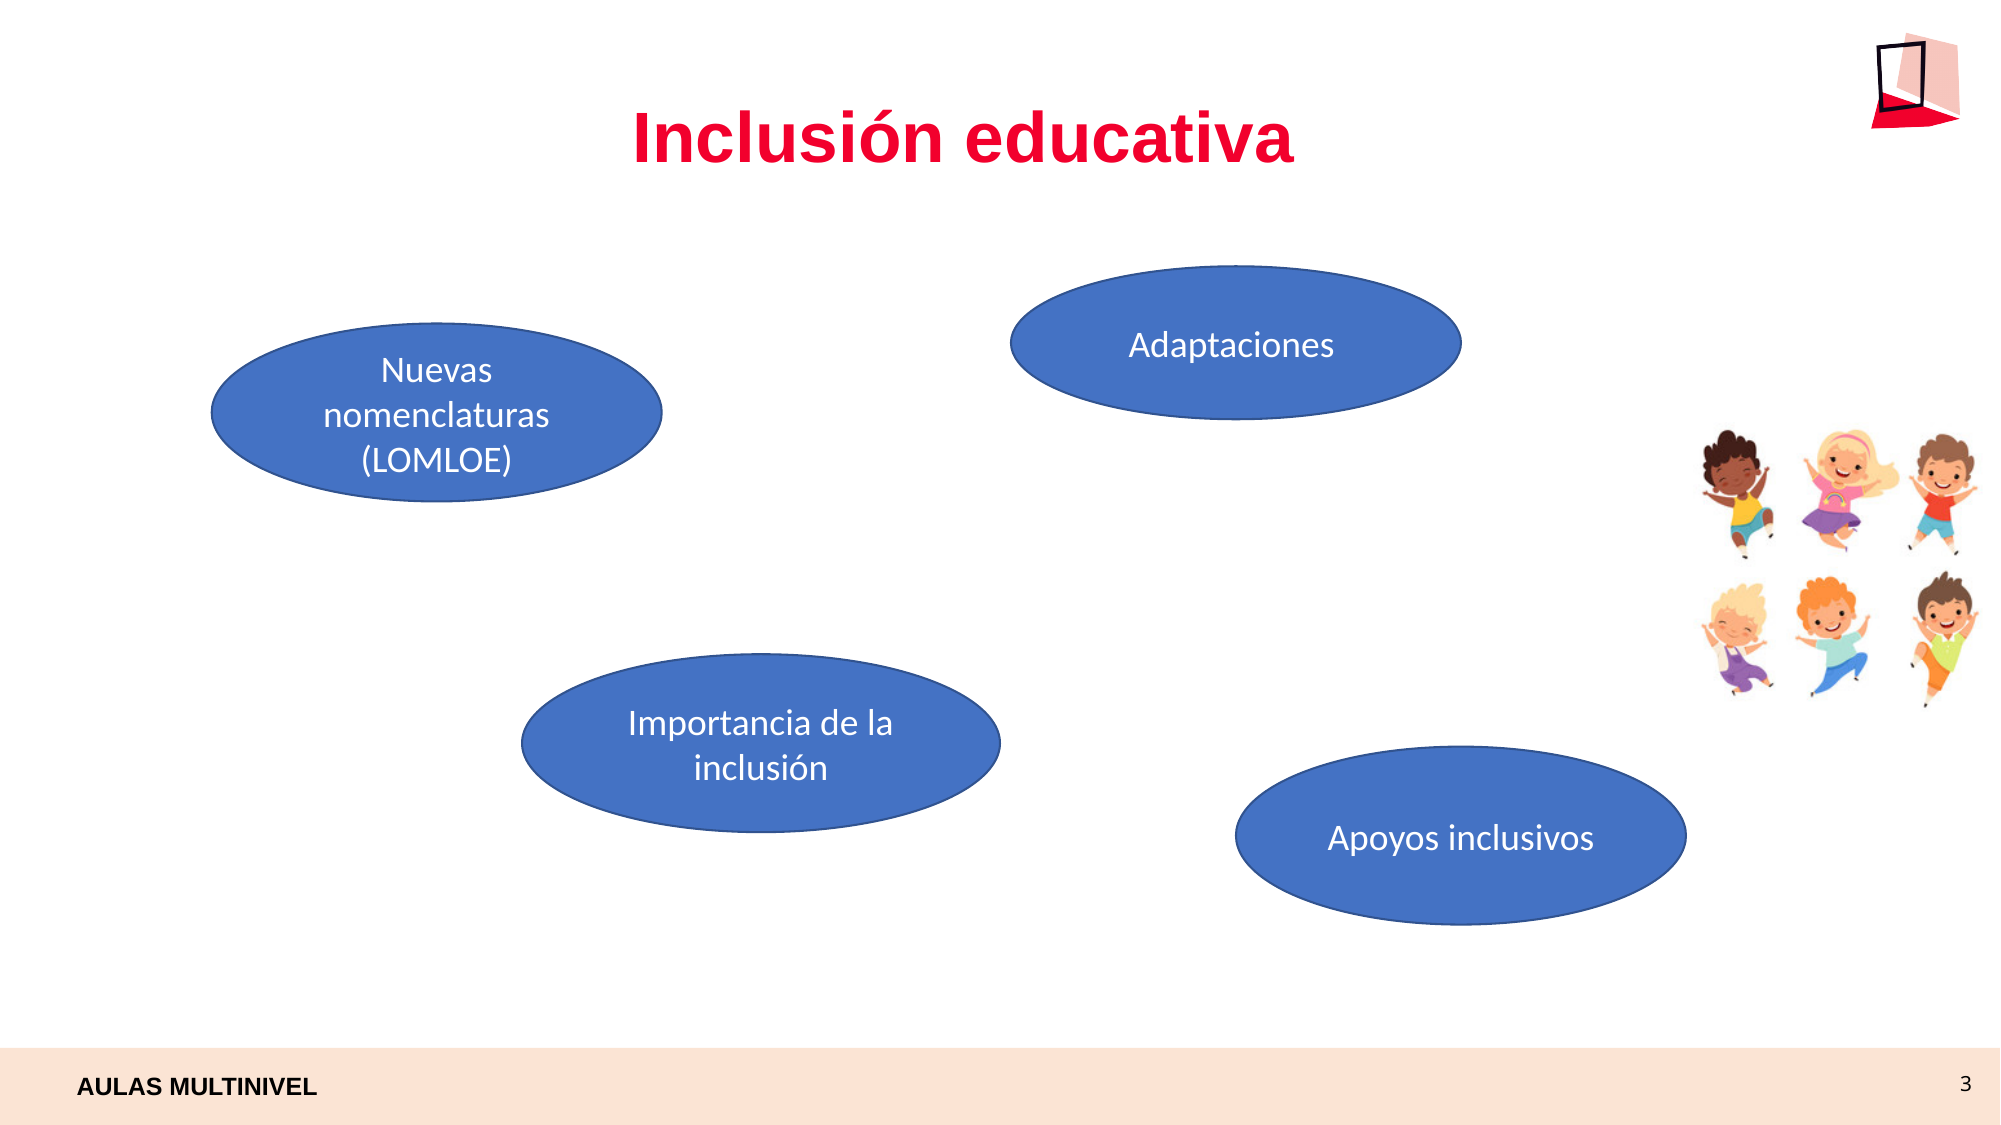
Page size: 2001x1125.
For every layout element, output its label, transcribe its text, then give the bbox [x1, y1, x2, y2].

text_box [0, 1047, 2000, 1125]
slide_number ‹#› [137, 1042, 588, 1047]
text_box Apoyos inclusivos [1235, 746, 1686, 925]
text_box Adaptaciones [1010, 266, 1461, 420]
picture [1683, 412, 1993, 722]
text_box Importancia de la inclusión [522, 654, 1000, 833]
title Inclusión educativa [95, 92, 1833, 186]
picture [1857, 22, 1974, 139]
text_box AULAS MULTINIVEL [58, 1052, 1833, 1105]
text_box Nuevas nomenclaturas (LOMLOE) [211, 323, 662, 502]
text_box ‹#› [1932, 1056, 2000, 1113]
